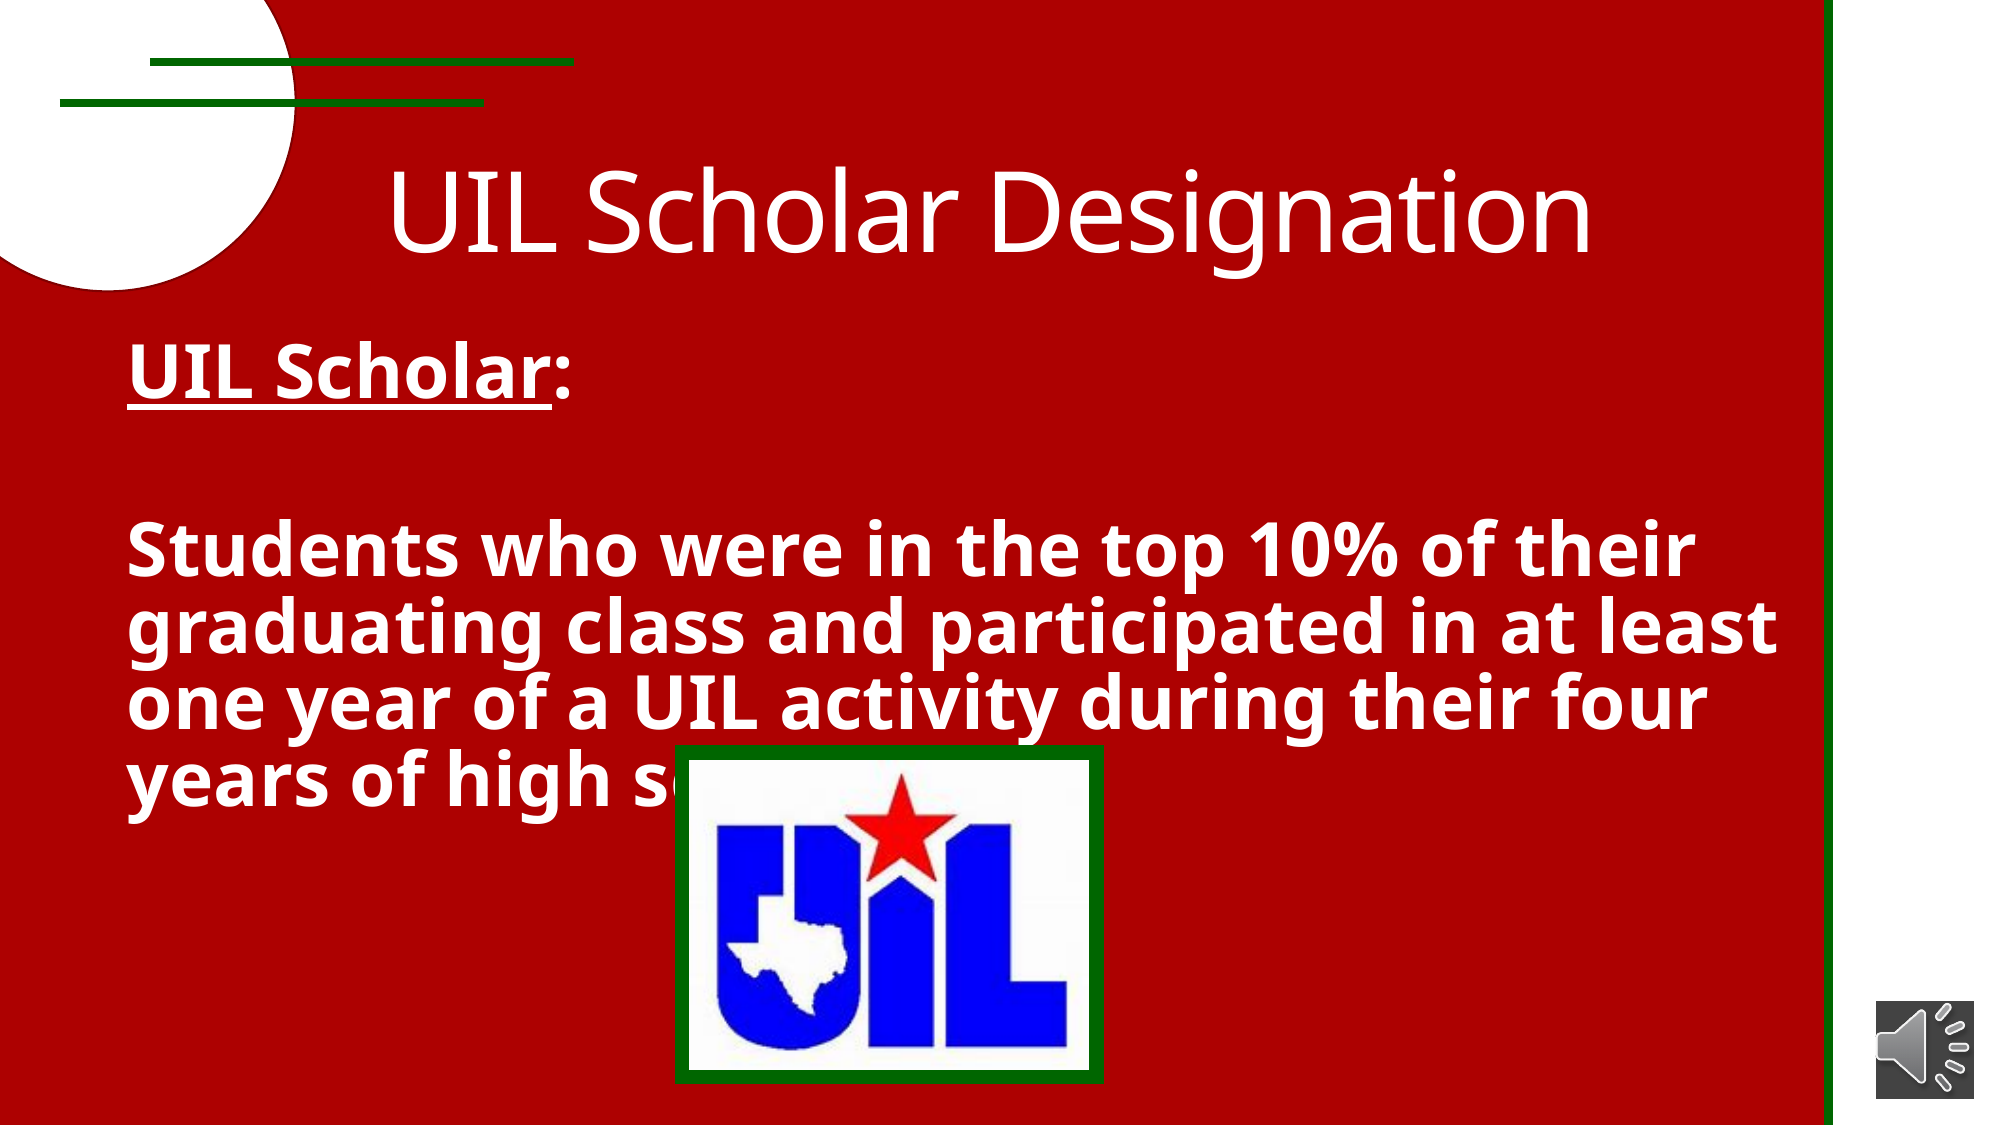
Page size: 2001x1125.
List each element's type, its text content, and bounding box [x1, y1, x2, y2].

text_box [1827, 0, 2000, 1125]
text_box [0, 0, 297, 293]
picture [1874, 999, 1976, 1101]
list UIL Scholar: Students who were in the top 10% of their graduating class and participated in at least one year of a UIL activity during their four years of high school. [111, 329, 1827, 1100]
picture [689, 759, 1090, 1071]
title UIL Scholar Designation [107, 81, 1827, 354]
